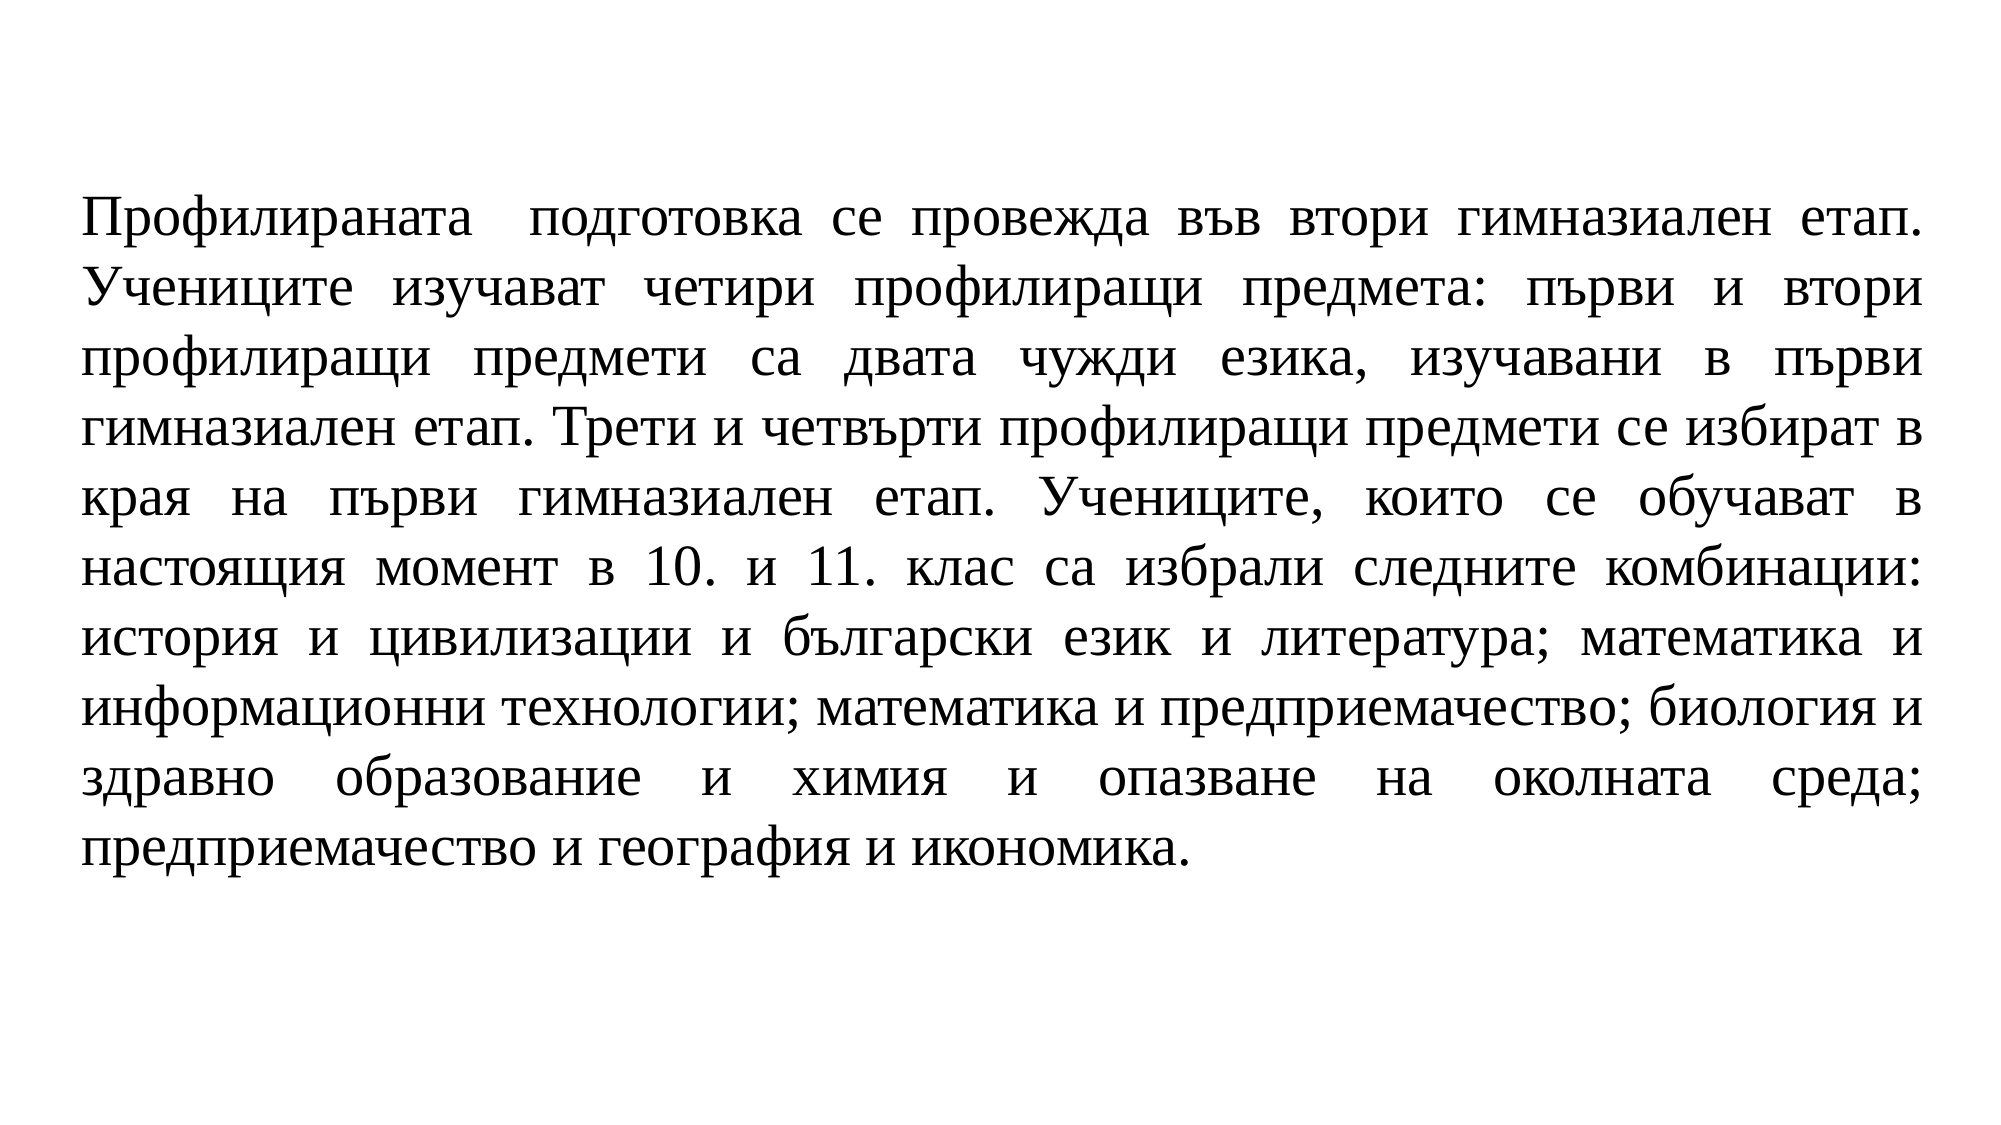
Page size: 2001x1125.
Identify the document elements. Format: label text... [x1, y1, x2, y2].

text_box Профилираната подготовка се провежда във втори гимназиален етап. Учениците изучават четири профилиращи предмета: първи и втори профилиращи предмети са двата чужди езика, изучавани в първи гимназиален етап. Трети и четвърти профилиращи предмети се избират в края на първи гимназиален етап. Учениците, които се обучават в настоящия момент в 10. и 11. клас са избрали следните комбинации: история и цивилизации и български език и литература; математика и информационни технологии; математика и предприемачество; биология и здравно образование и химия и опазване на околната среда; предприемачество и география и икономика. [66, 170, 1940, 930]
